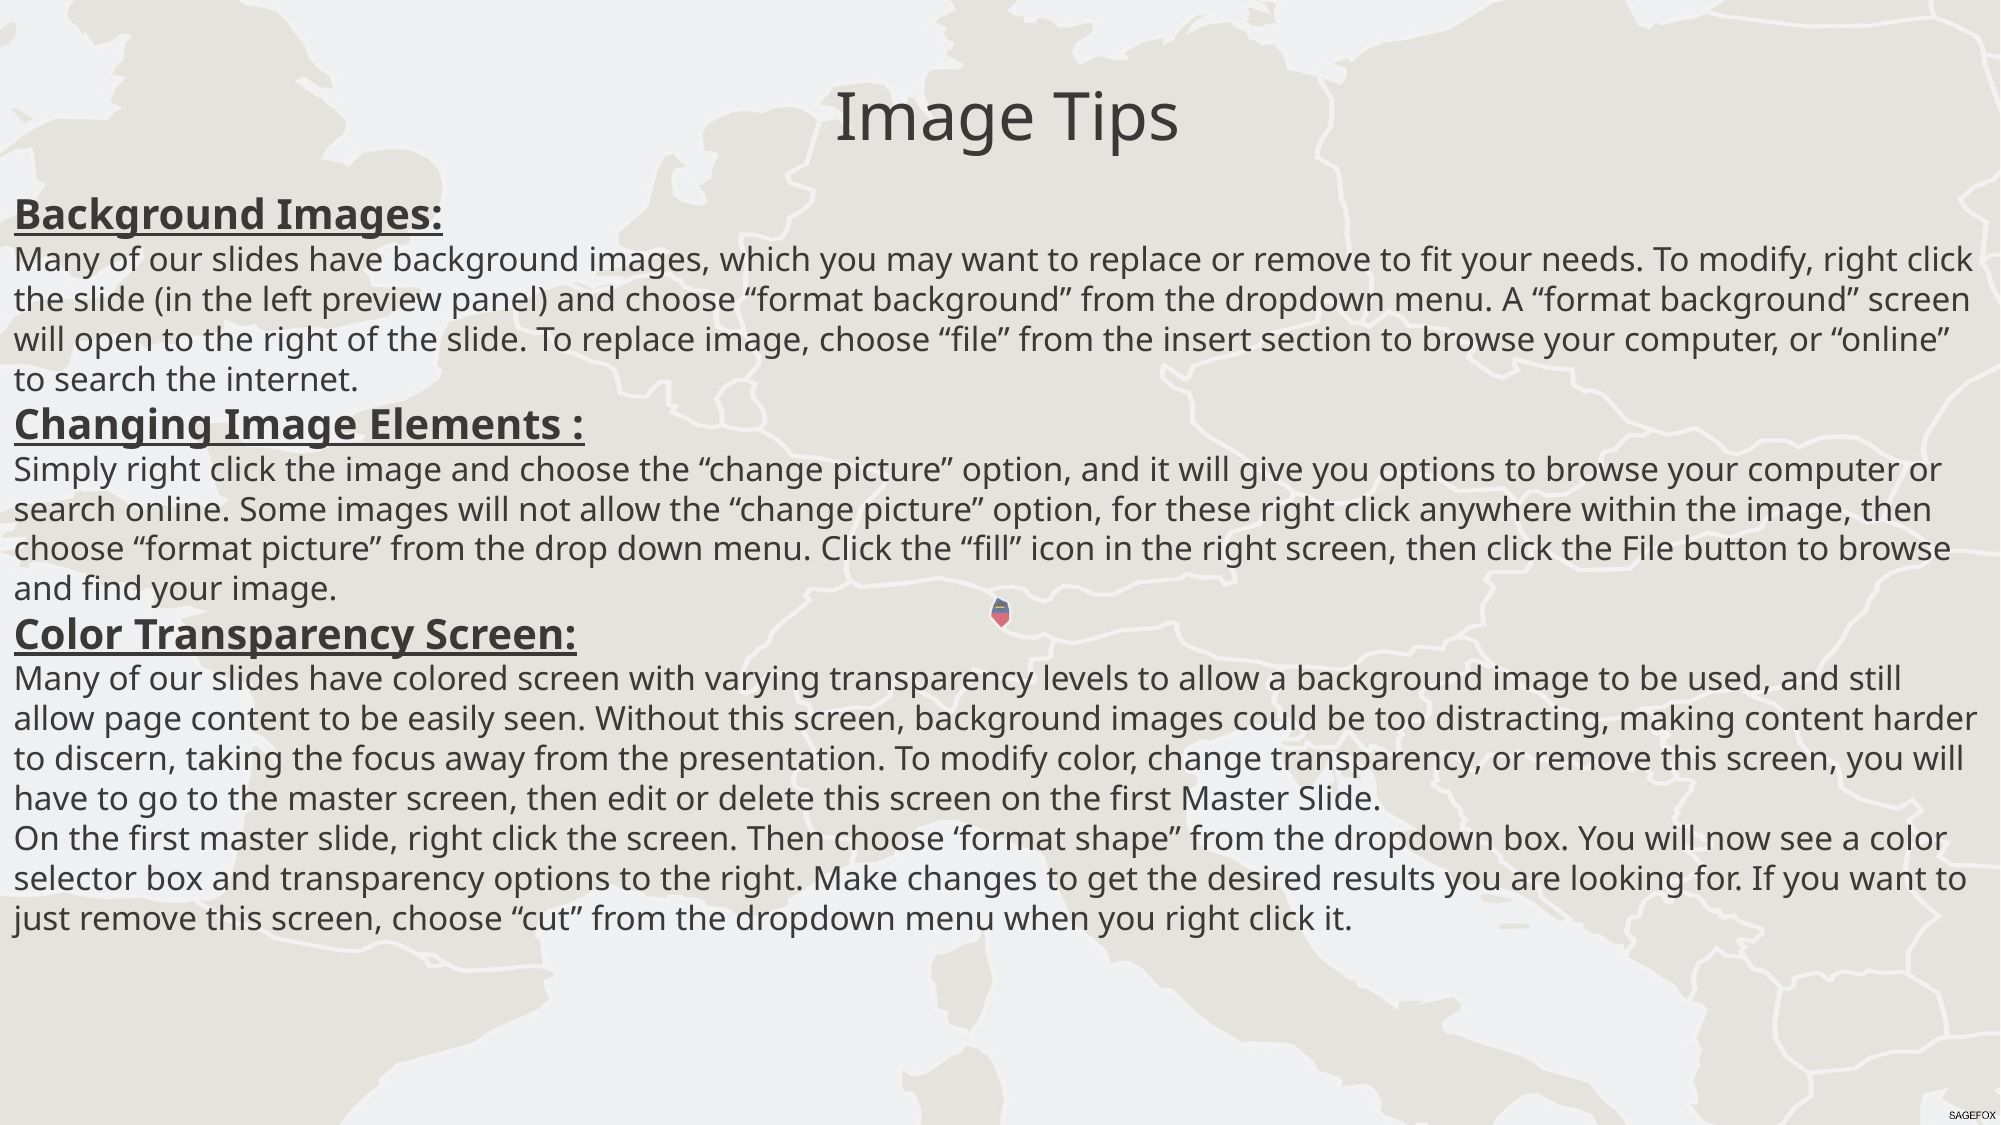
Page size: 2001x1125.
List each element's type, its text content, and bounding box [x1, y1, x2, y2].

title Image Tips [597, 59, 1420, 177]
text_box Background Images: Many of our slides have background images, which you may want to replace or remove to fit your needs. To modify, right click the slide (in the left preview panel) and choose “format background” from the dropdown menu. A “format background” screen will open to the right of the slide. To replace image, choose “file” from the insert section to browse your computer, or “online” to search the internet. Changing Image Elements : Simply right click the image and choose the “change picture” option, and it will give you options to browse your computer or search online. Some images will not allow the “change picture” option, for these right click anywhere within the image, then choose “format picture” from the drop down menu. Click the “fill” icon in the right screen, then click the File button to browse and find your image. Color Transparency Screen: Many of our slides have colored screen with varying transparency levels to allow a background image to be used, and still allow page content to be easily seen. Without this screen, background images could be too distracting, making content harder to discern, taking the focus away from the presentation. To modify color, change transparency, or remove this screen, you will have to go to the master screen, then edit or delete this screen on the first Master Slide. On the first master slide, right click the screen. Then choose ‘format shape” from the dropdown box. You will now see a color selector box and transparency options to the right. Make changes to get the desired results you are looking for. If you want to just remove this screen, choose “cut” from the dropdown menu when you right click it. [0, 0, 2000, 1125]
